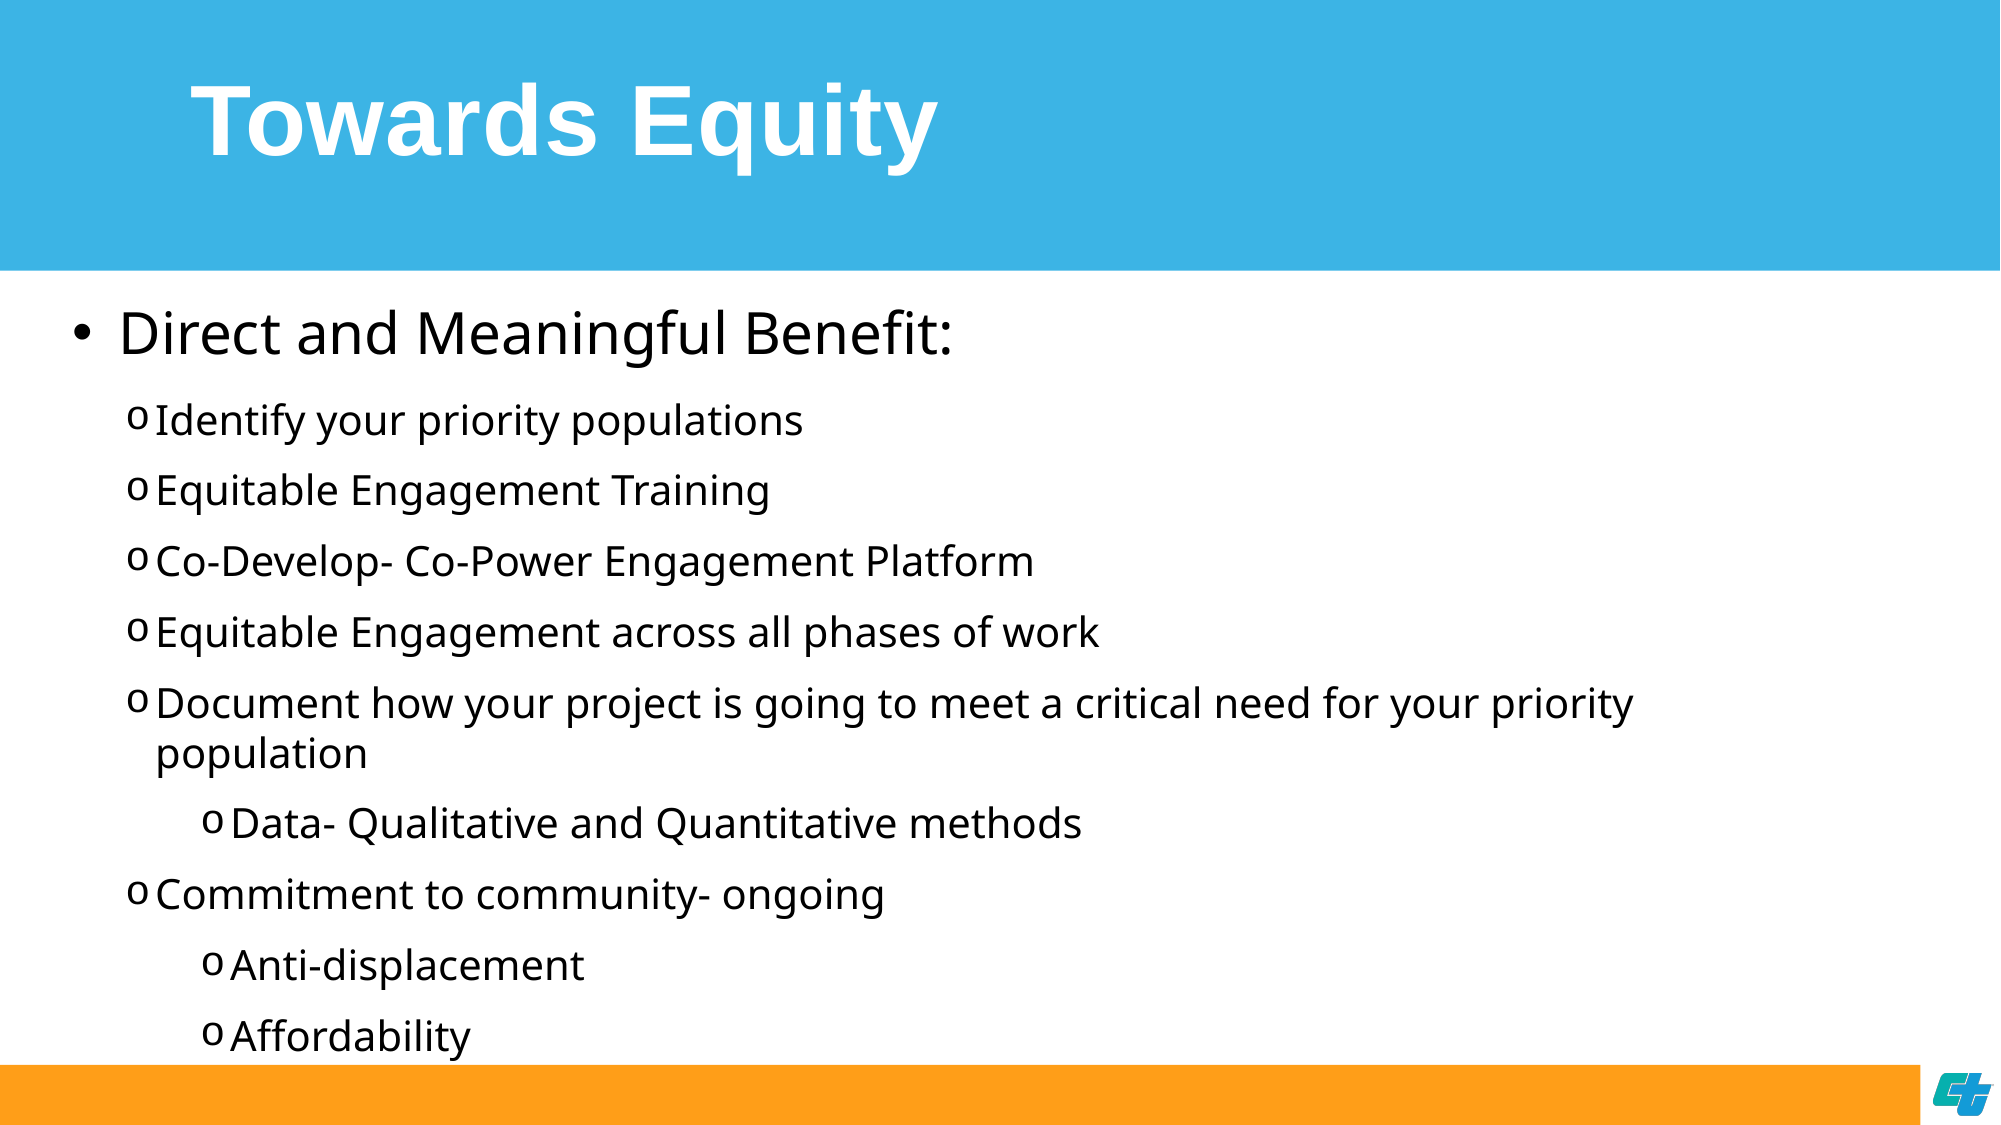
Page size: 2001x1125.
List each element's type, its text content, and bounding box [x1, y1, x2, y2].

picture [1932, 1070, 2000, 1117]
title Towards Equity [175, 0, 1915, 271]
text_box Direct and Meaningful Benefit: Identify your priority populations Equitable Engagement Training Co-Develop- Co-Power Engagement Platform Equitable Engagement across all phases of work Document how your project is going to meet a critical need for your priority population Data- Qualitative and Quantitative methods Commitment to community- ongoing Anti-displacement Affordability [47, 288, 1847, 1068]
